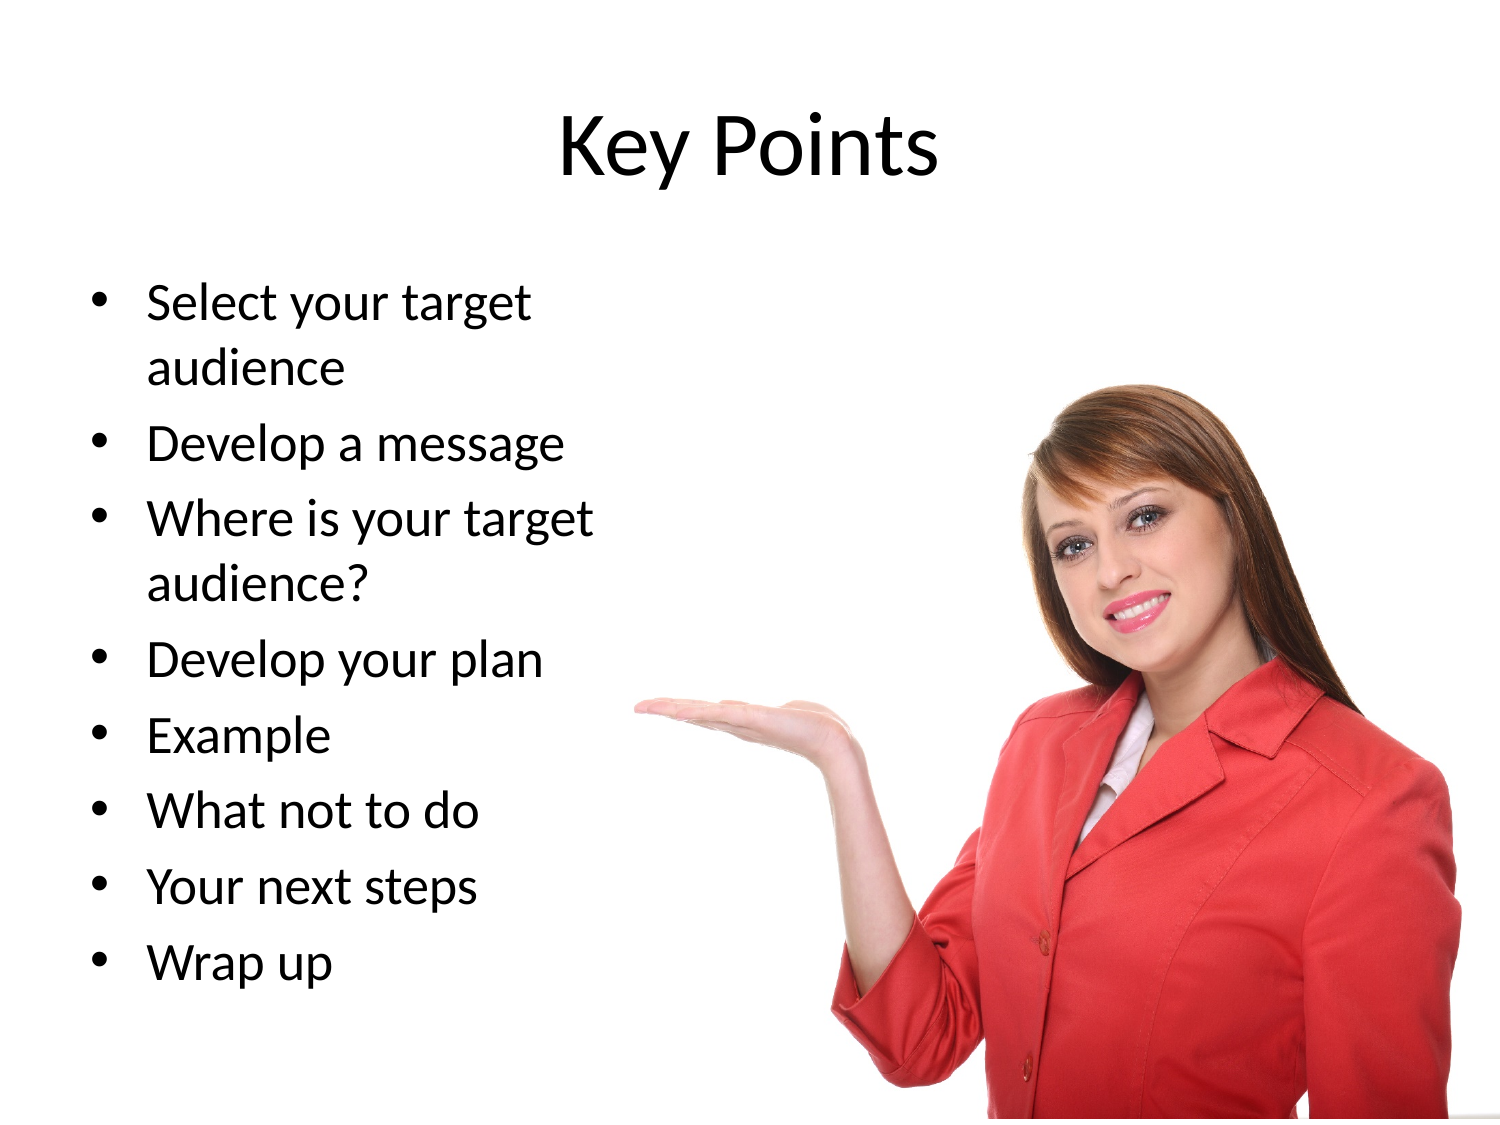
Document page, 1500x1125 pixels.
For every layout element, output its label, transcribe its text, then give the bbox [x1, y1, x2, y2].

title Key Points [75, 45, 1425, 233]
list Select your target audience Develop a message Where is your target audience? Develop your plan Example What not to do Your next steps Wrap up [75, 258, 738, 1002]
picture [431, 326, 1500, 1119]
